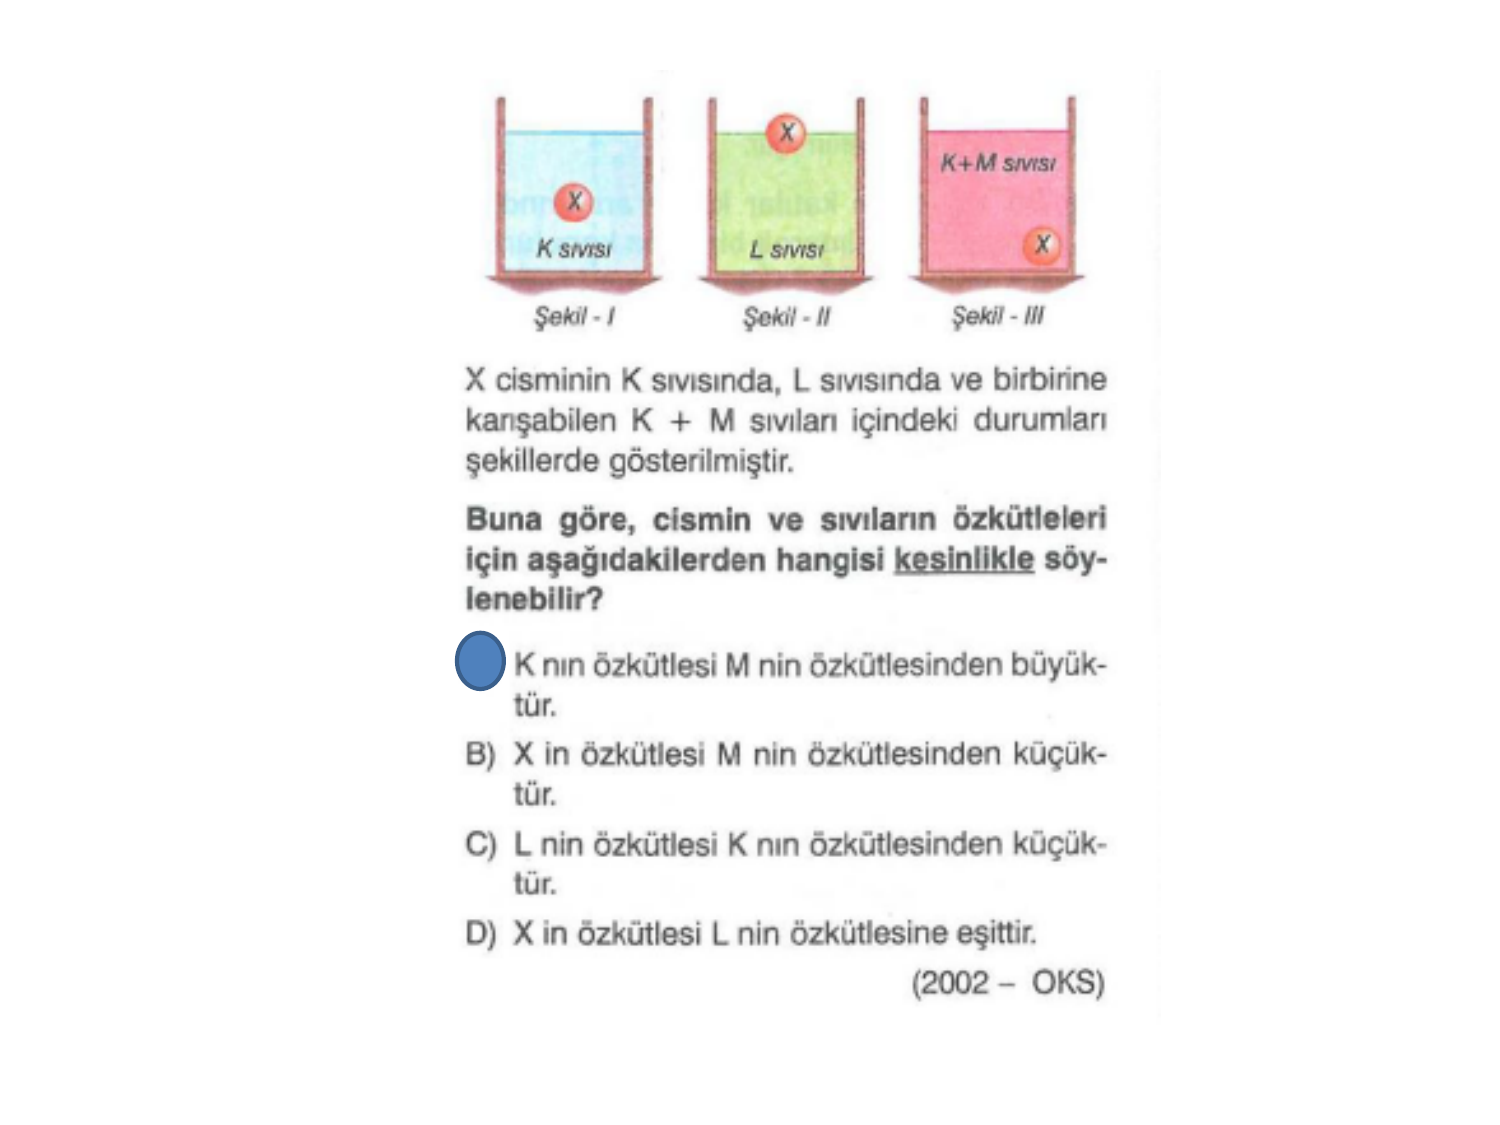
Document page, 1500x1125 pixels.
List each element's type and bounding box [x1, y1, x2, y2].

picture [445, 70, 1161, 1025]
